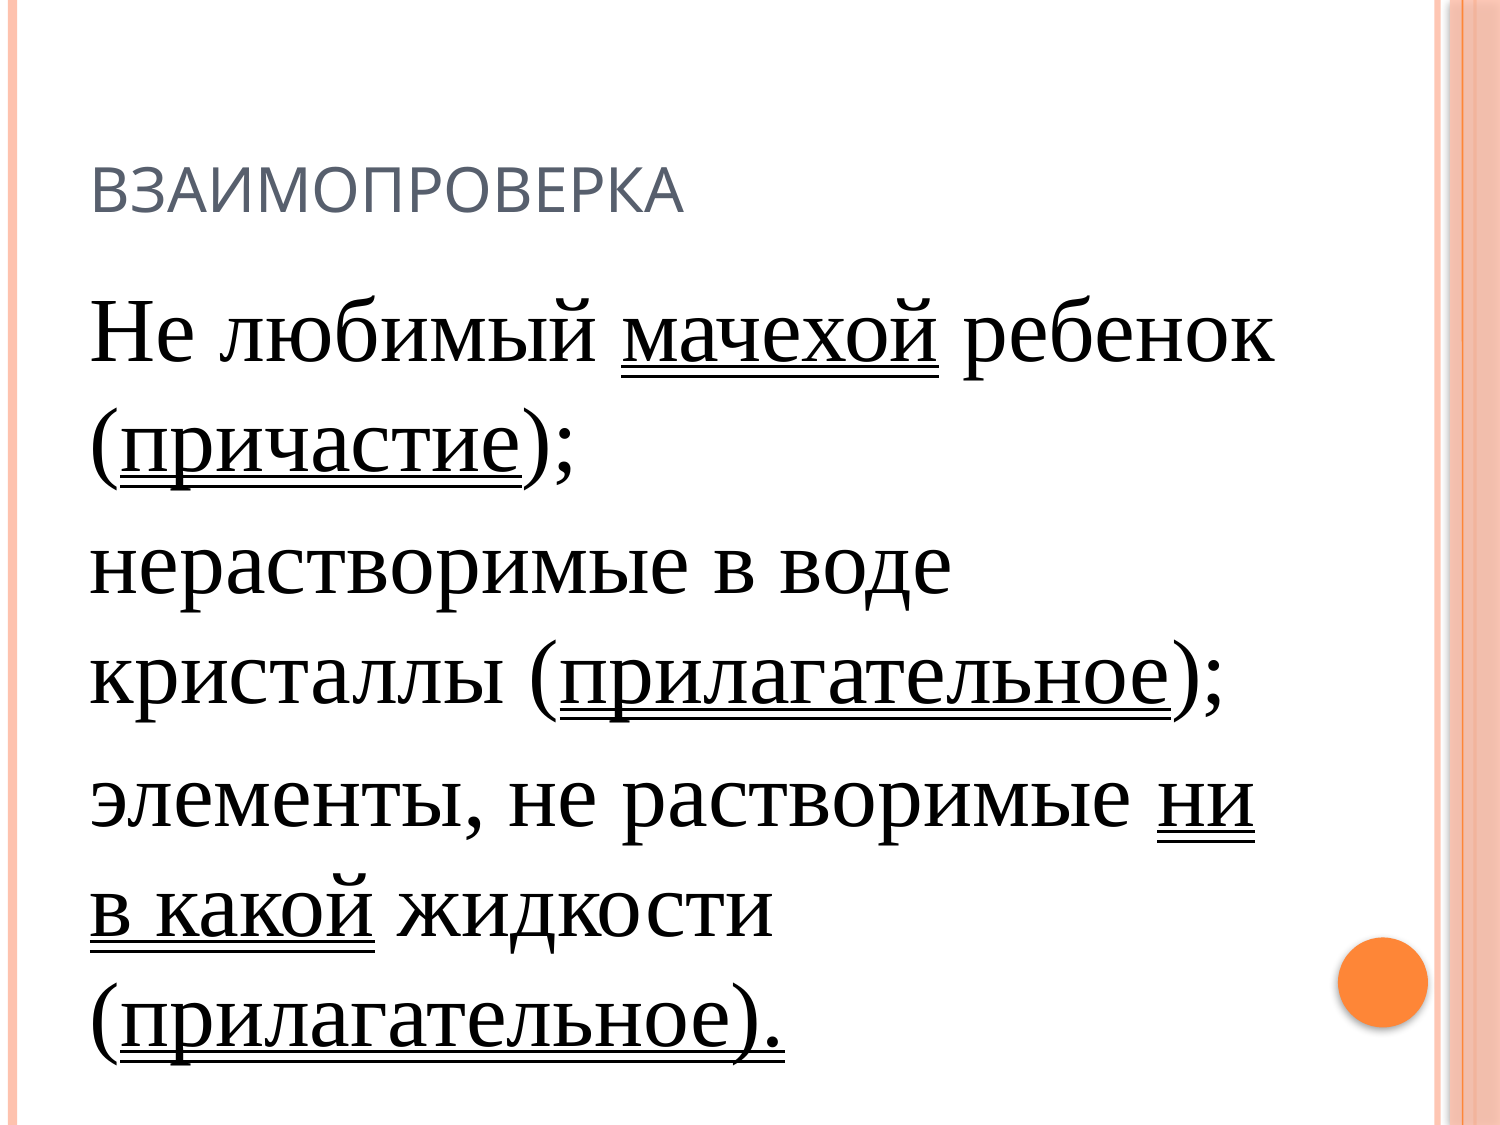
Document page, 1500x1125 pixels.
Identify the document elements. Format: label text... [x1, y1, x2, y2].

list Не любимый мачехой ребенок (причастие); нерастворимые в воде кристаллы (прилагательное); элементы, не растворимые ни в какой жидкости (прилагательное). [75, 262, 1300, 1062]
title Взаимопроверка [75, 45, 1300, 233]
